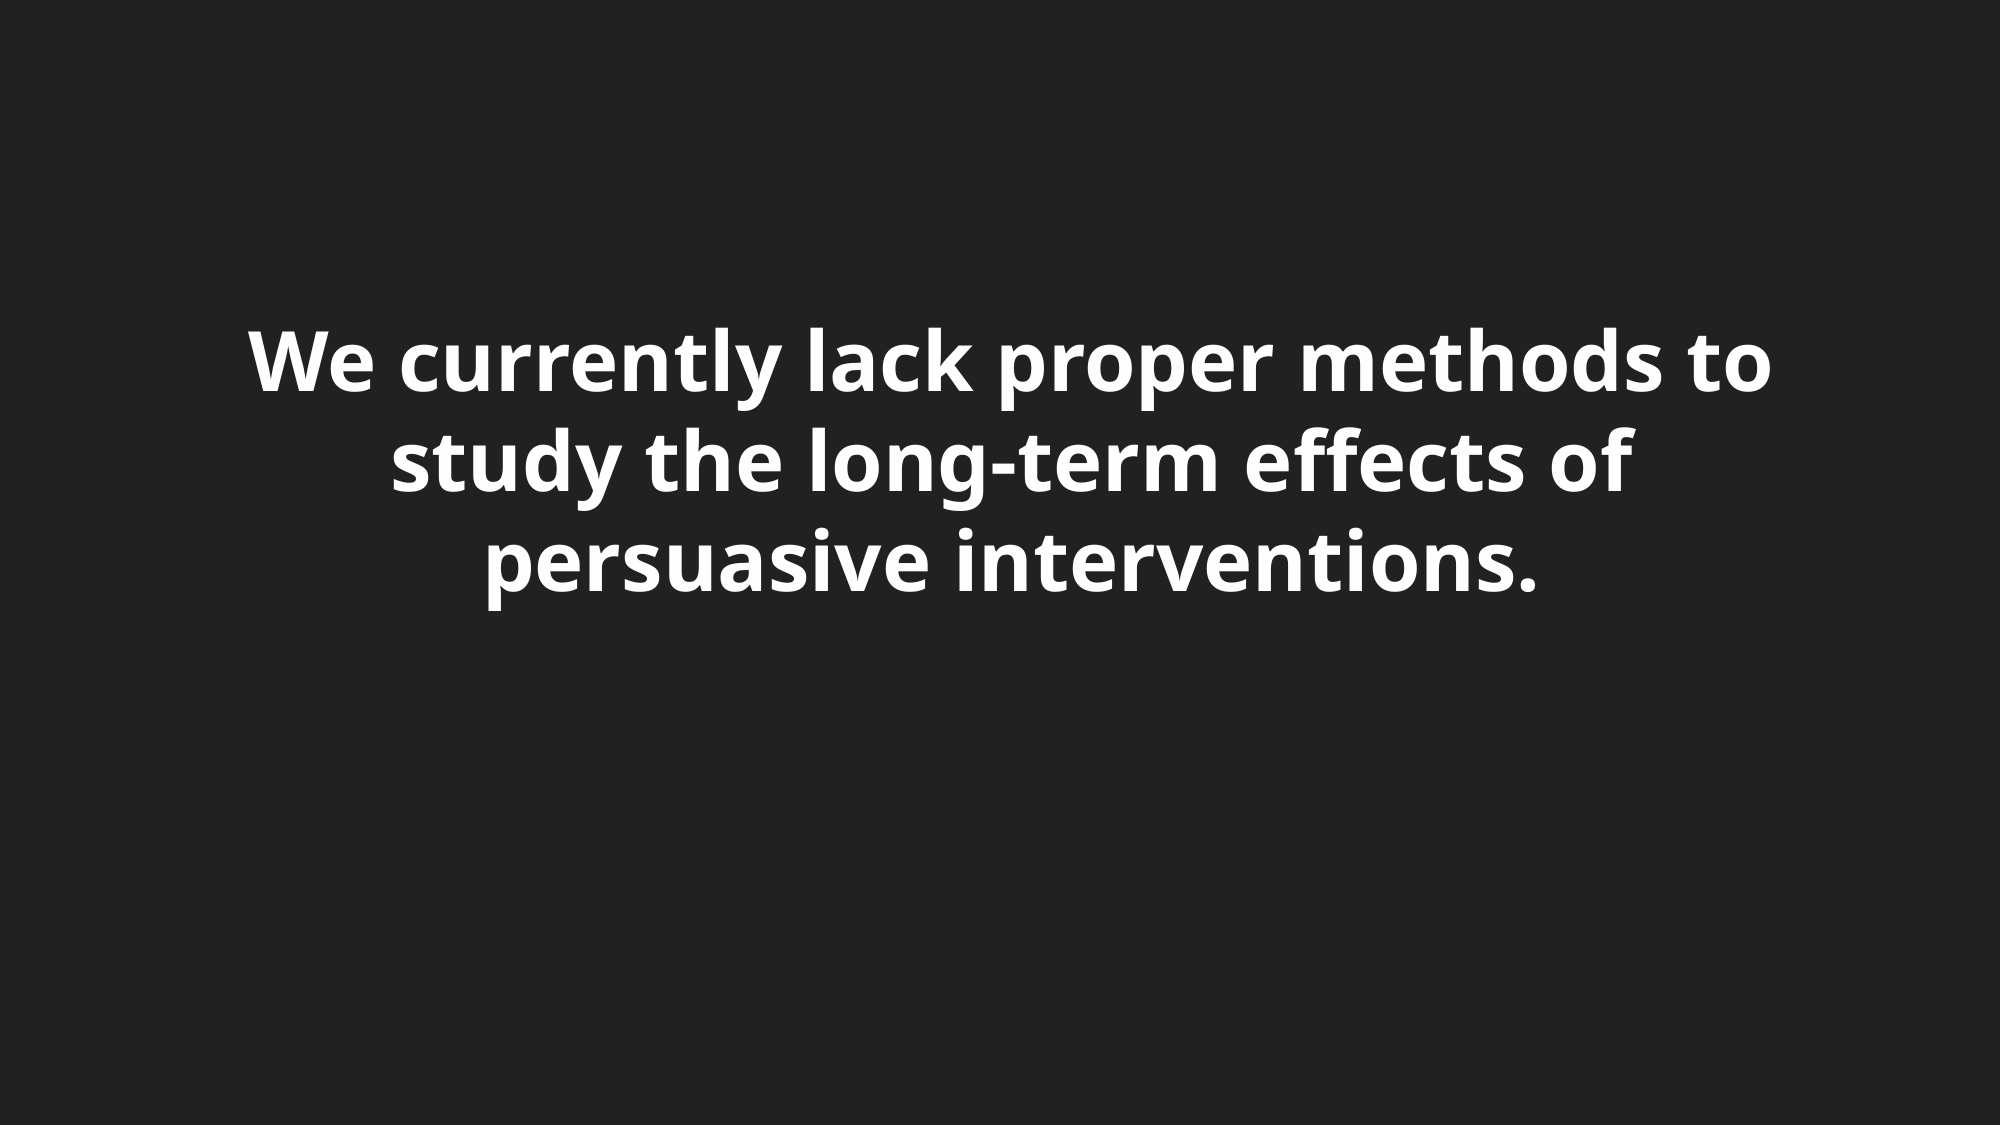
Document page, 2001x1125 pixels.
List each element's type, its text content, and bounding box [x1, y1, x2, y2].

text_box We currently lack proper methods to study the long-term effects of persuasive interventions. [145, 301, 1879, 543]
